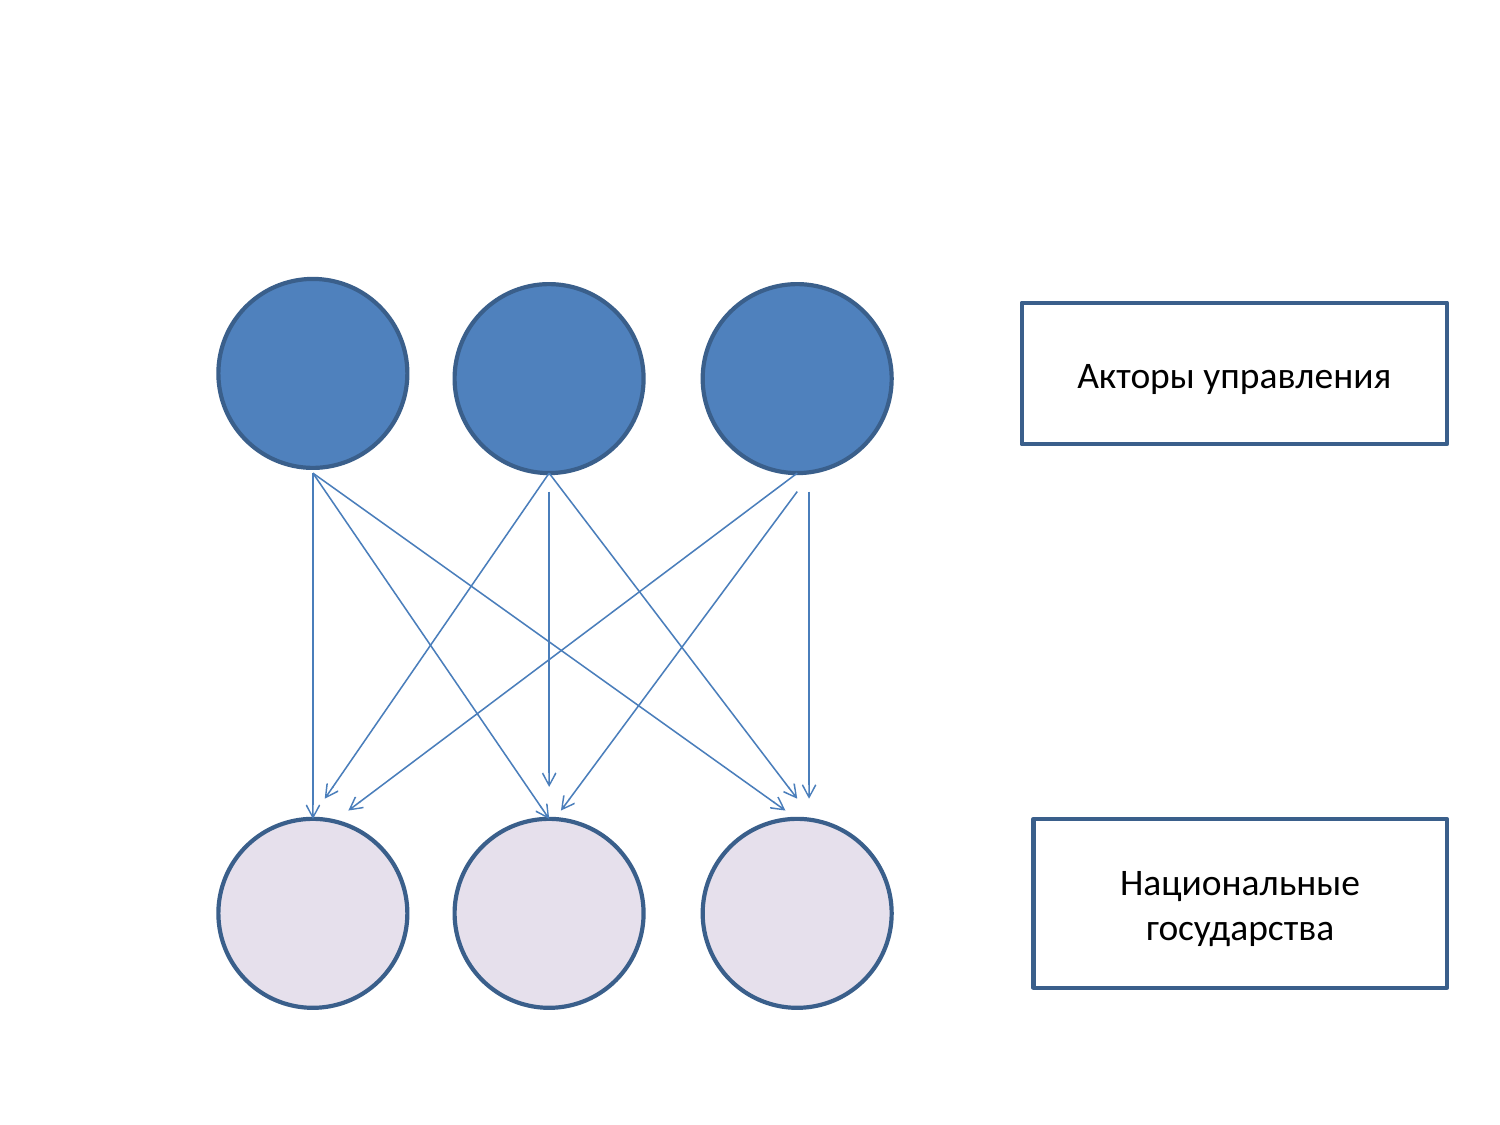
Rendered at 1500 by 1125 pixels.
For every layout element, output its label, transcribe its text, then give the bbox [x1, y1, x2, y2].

text_box Акторы управления [1020, 301, 1449, 446]
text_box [312, 472, 343, 811]
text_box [324, 472, 347, 799]
text_box [216, 276, 410, 470]
text_box [452, 820, 646, 1010]
text_box [700, 282, 894, 476]
text_box [452, 282, 646, 470]
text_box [560, 491, 798, 811]
text_box Национальные государства [1031, 817, 1449, 990]
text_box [348, 472, 798, 811]
text_box [216, 817, 410, 1010]
text_box [700, 816, 894, 1010]
